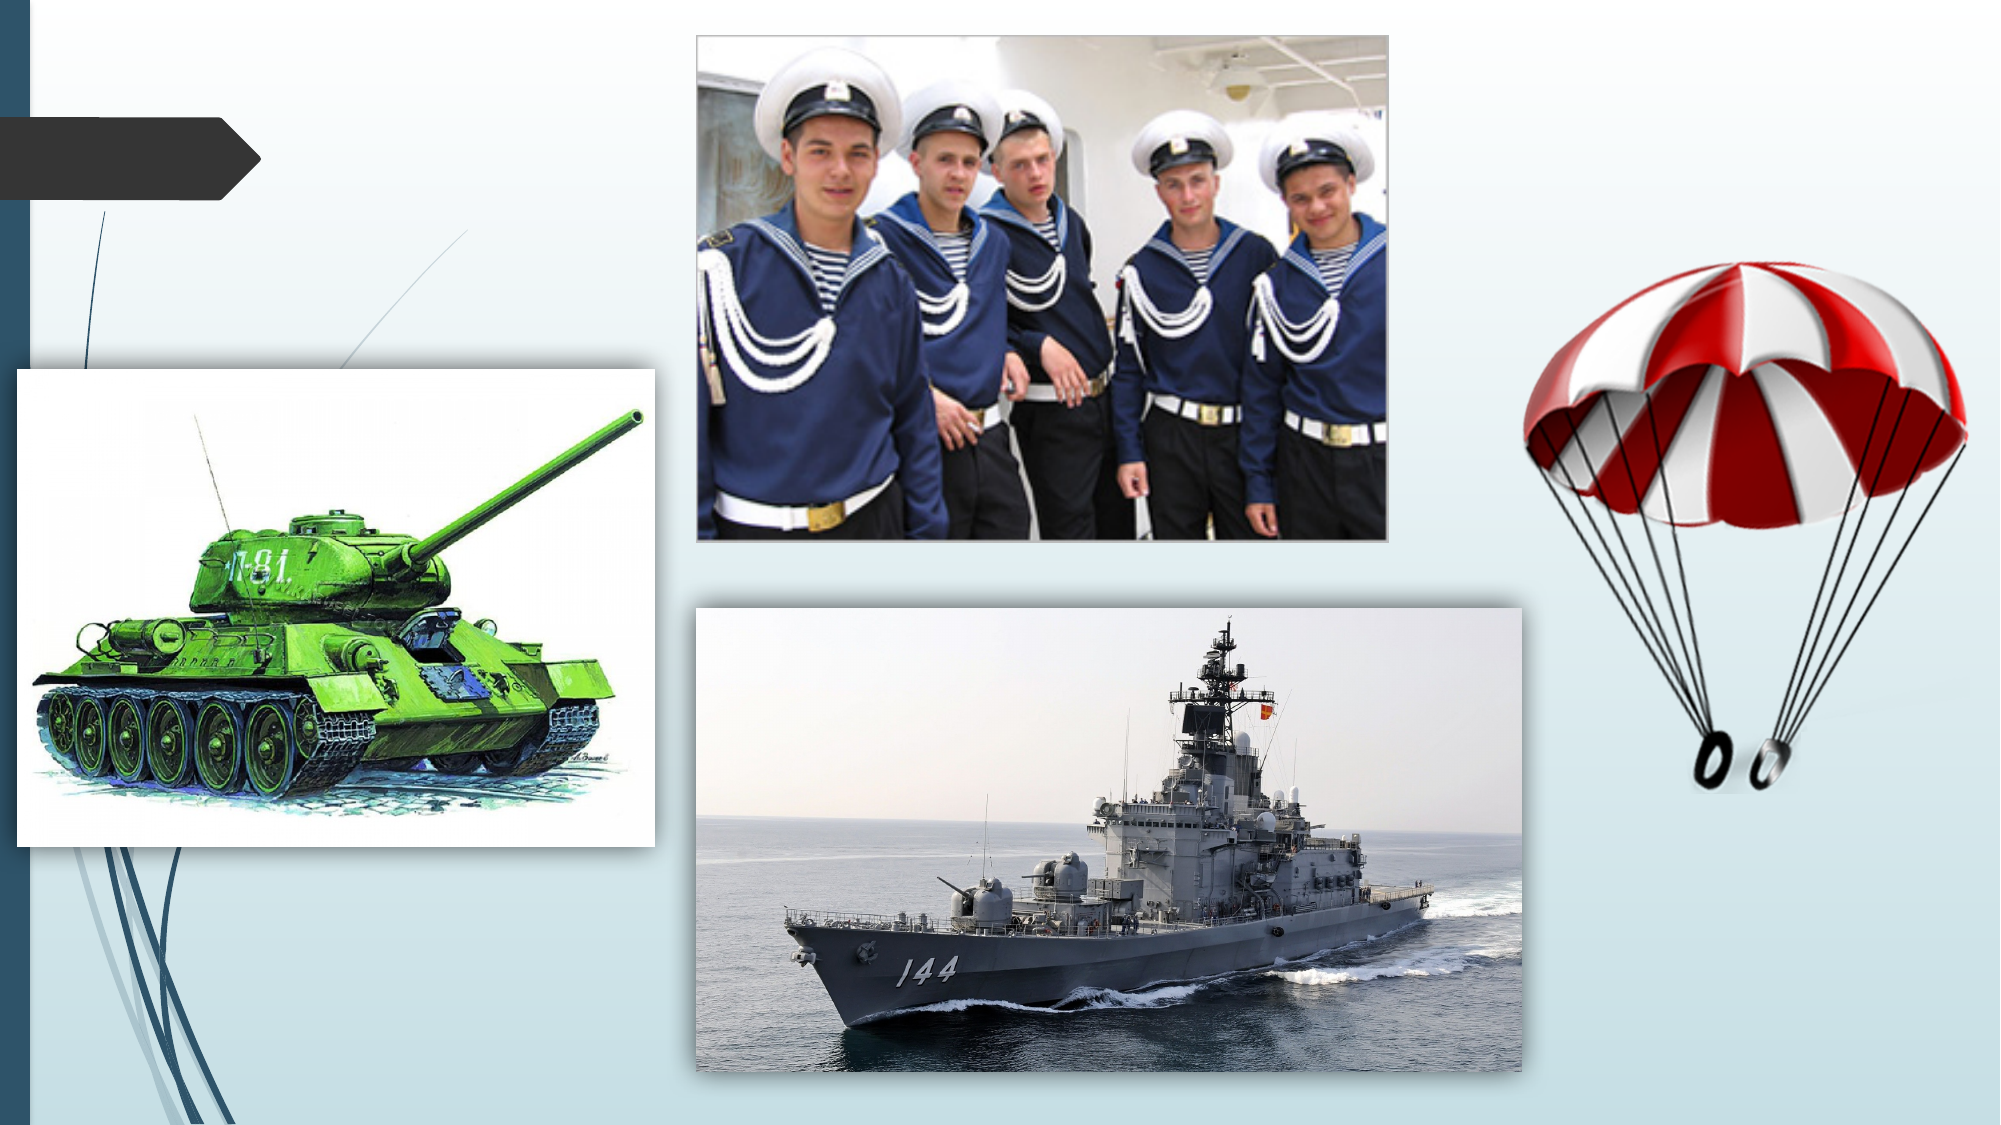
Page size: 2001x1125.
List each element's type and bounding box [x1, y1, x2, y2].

picture [696, 35, 1389, 544]
picture [17, 369, 655, 847]
picture [696, 257, 1970, 1073]
